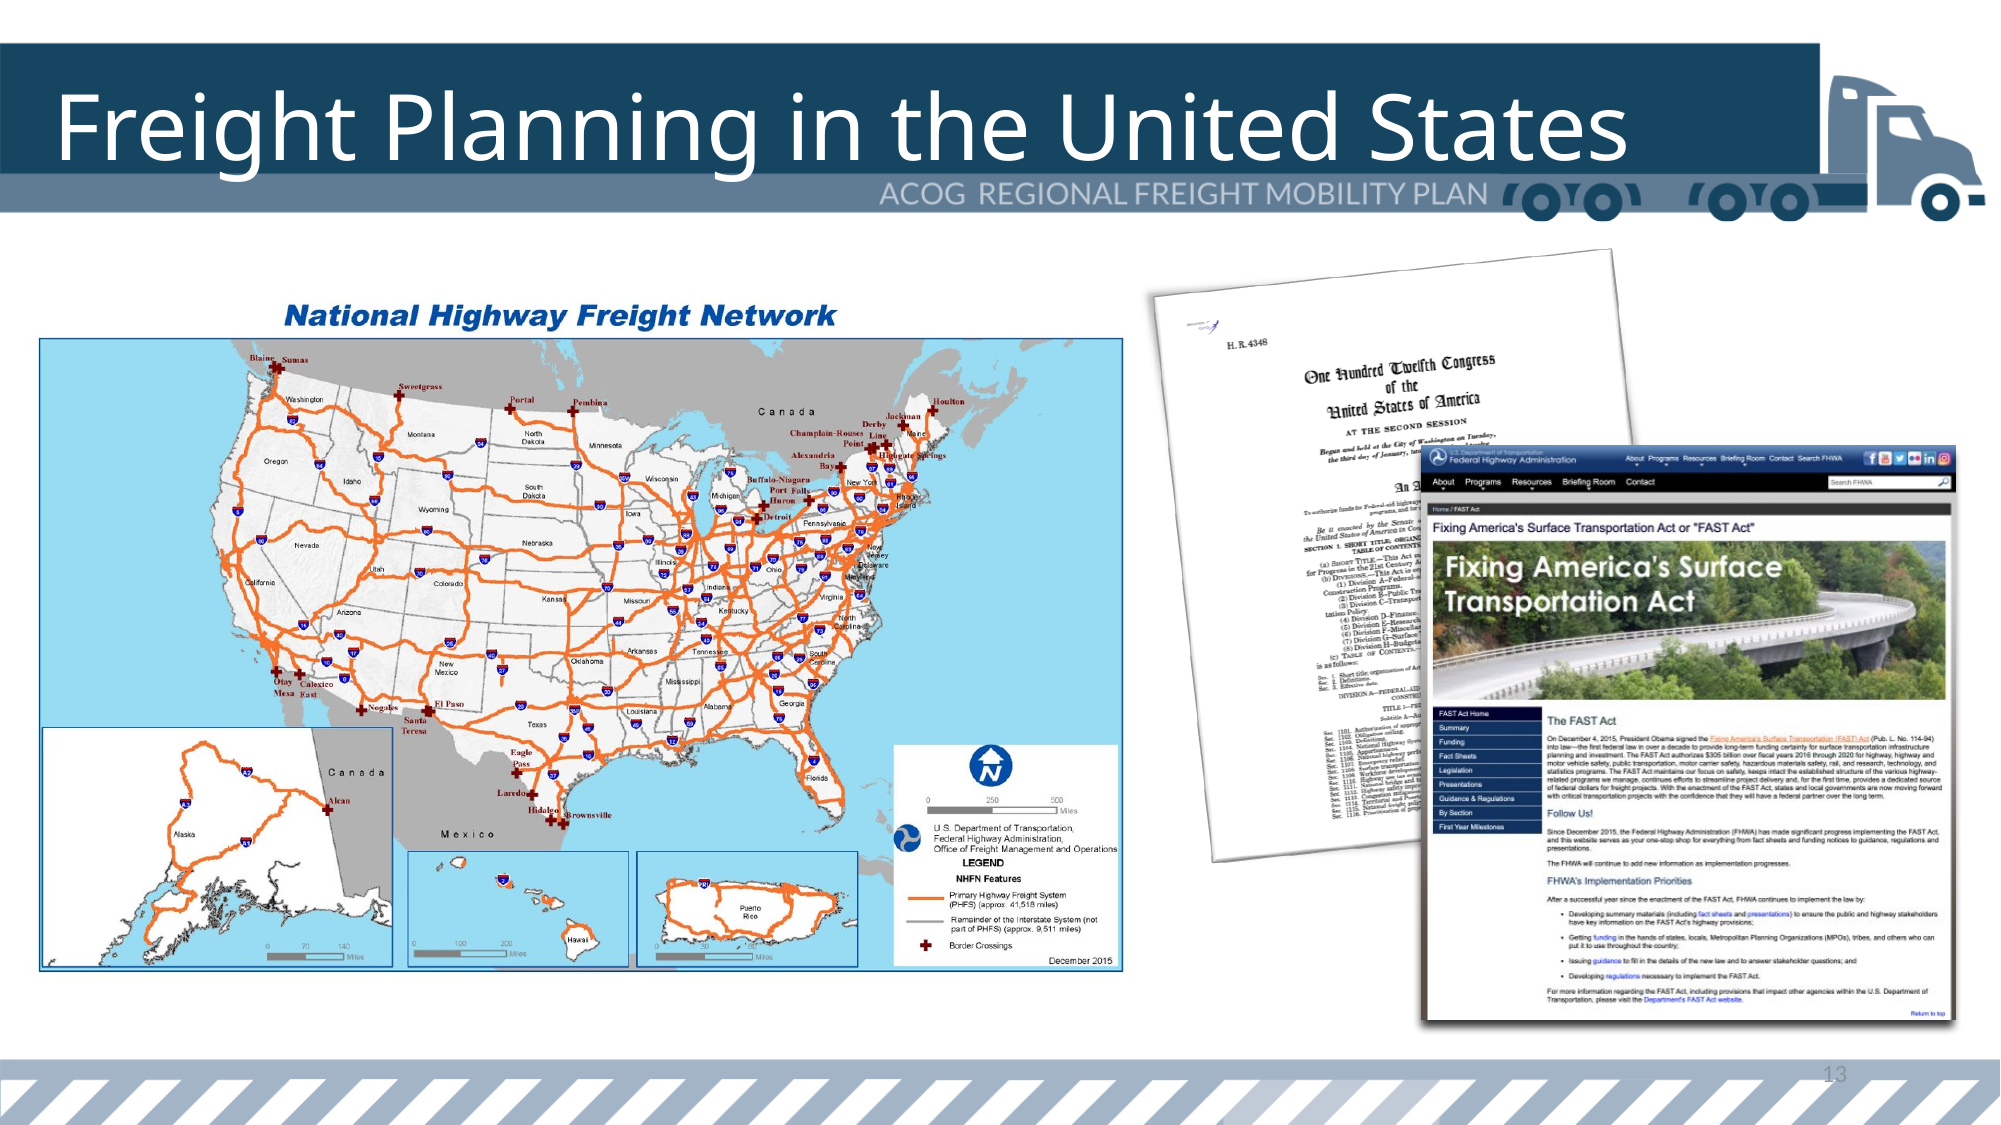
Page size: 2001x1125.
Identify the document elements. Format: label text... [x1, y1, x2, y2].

picture [0, 0, 2000, 1125]
slide_number 13 [1412, 1042, 1863, 1103]
title Freight Planning in the United States [38, 22, 1764, 240]
